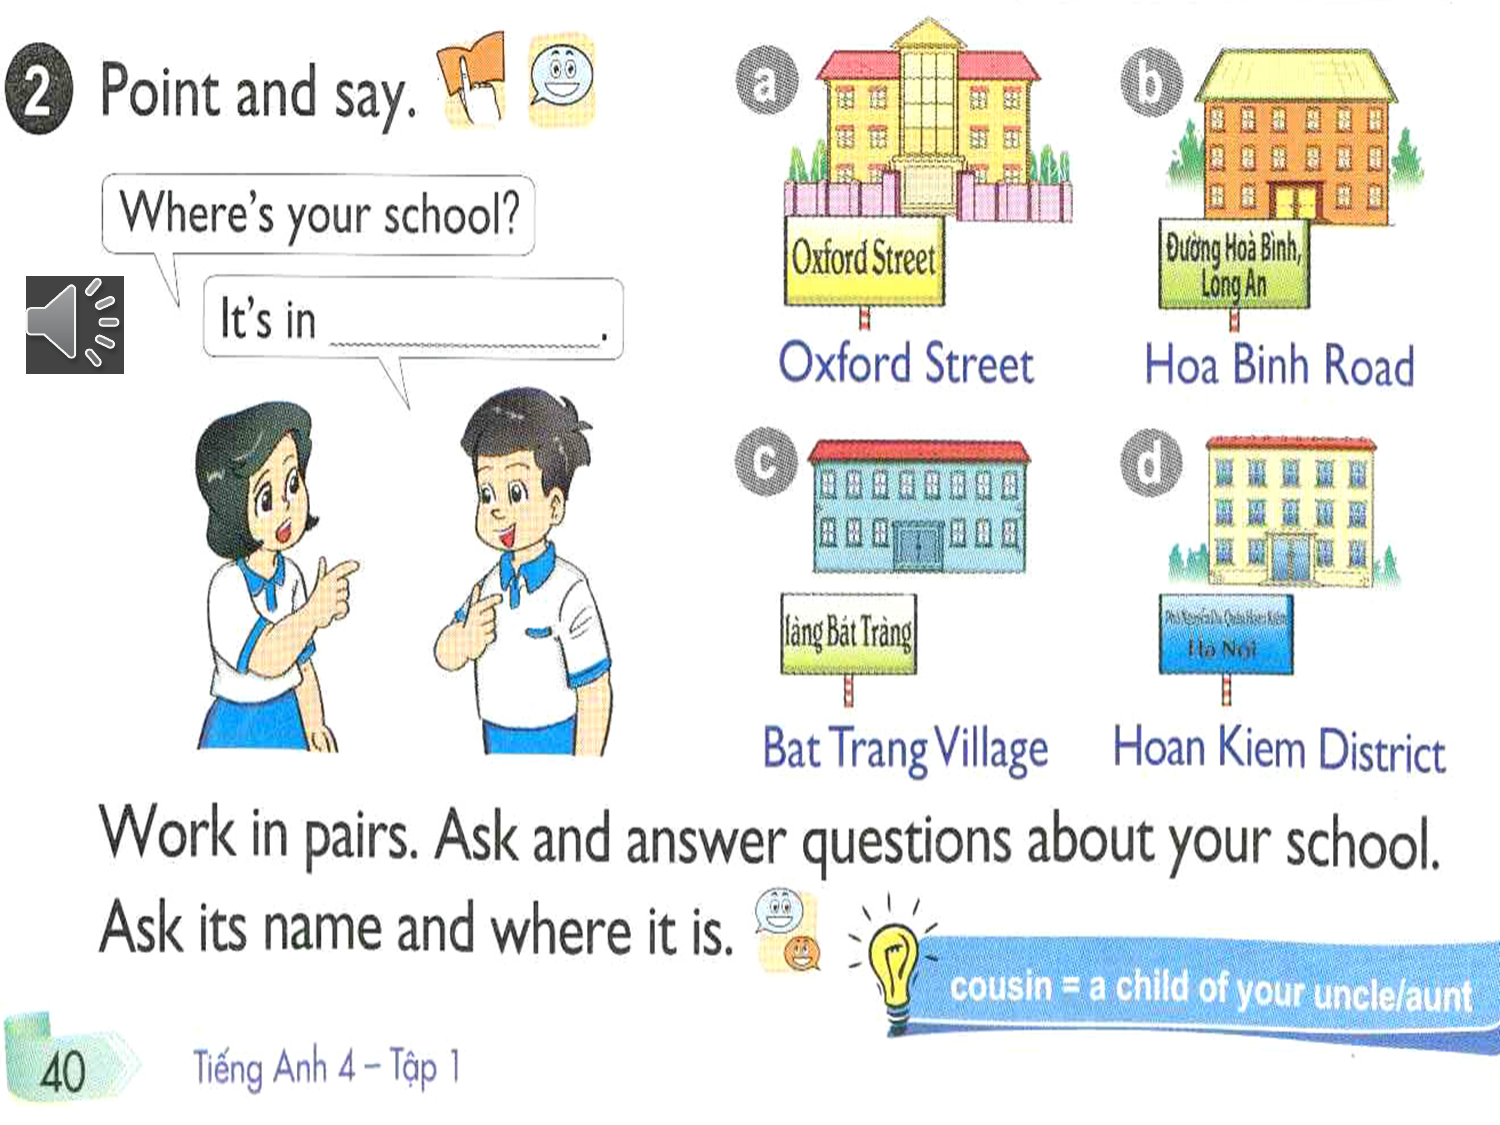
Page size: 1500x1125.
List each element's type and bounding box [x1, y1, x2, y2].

picture [24, 274, 126, 376]
list [0, 0, 1500, 1125]
